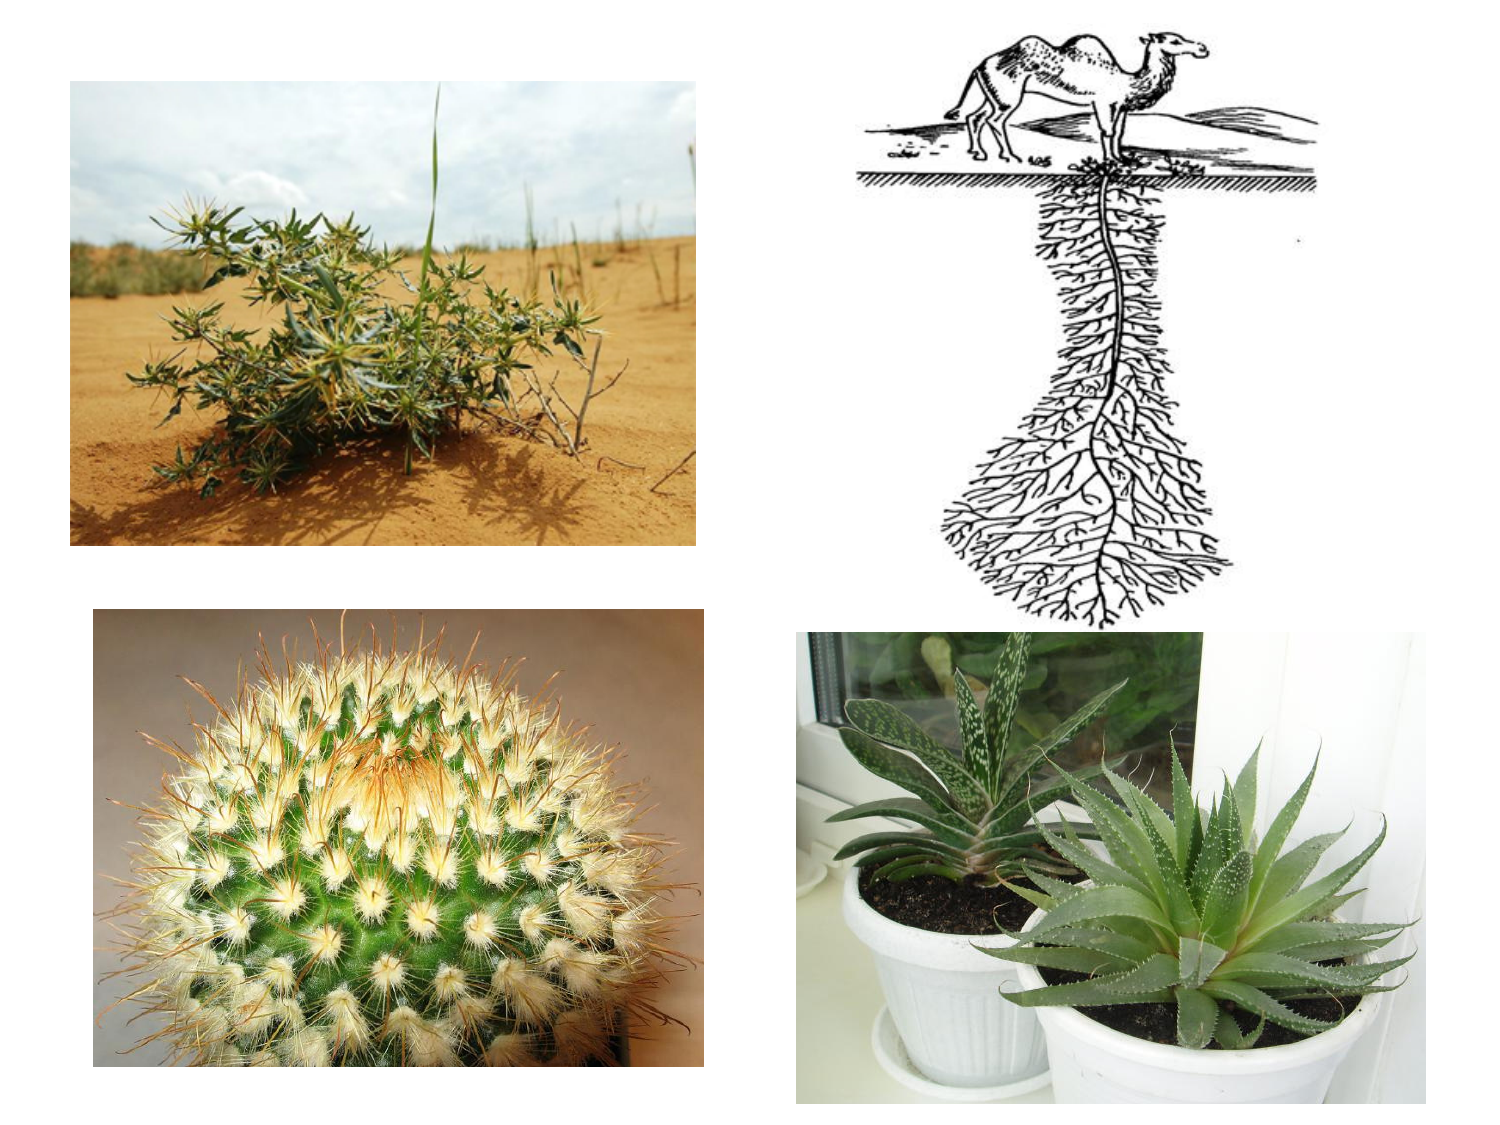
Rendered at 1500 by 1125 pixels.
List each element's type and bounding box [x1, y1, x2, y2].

picture [93, 609, 704, 1067]
picture [796, 23, 1426, 1105]
picture [70, 81, 696, 547]
